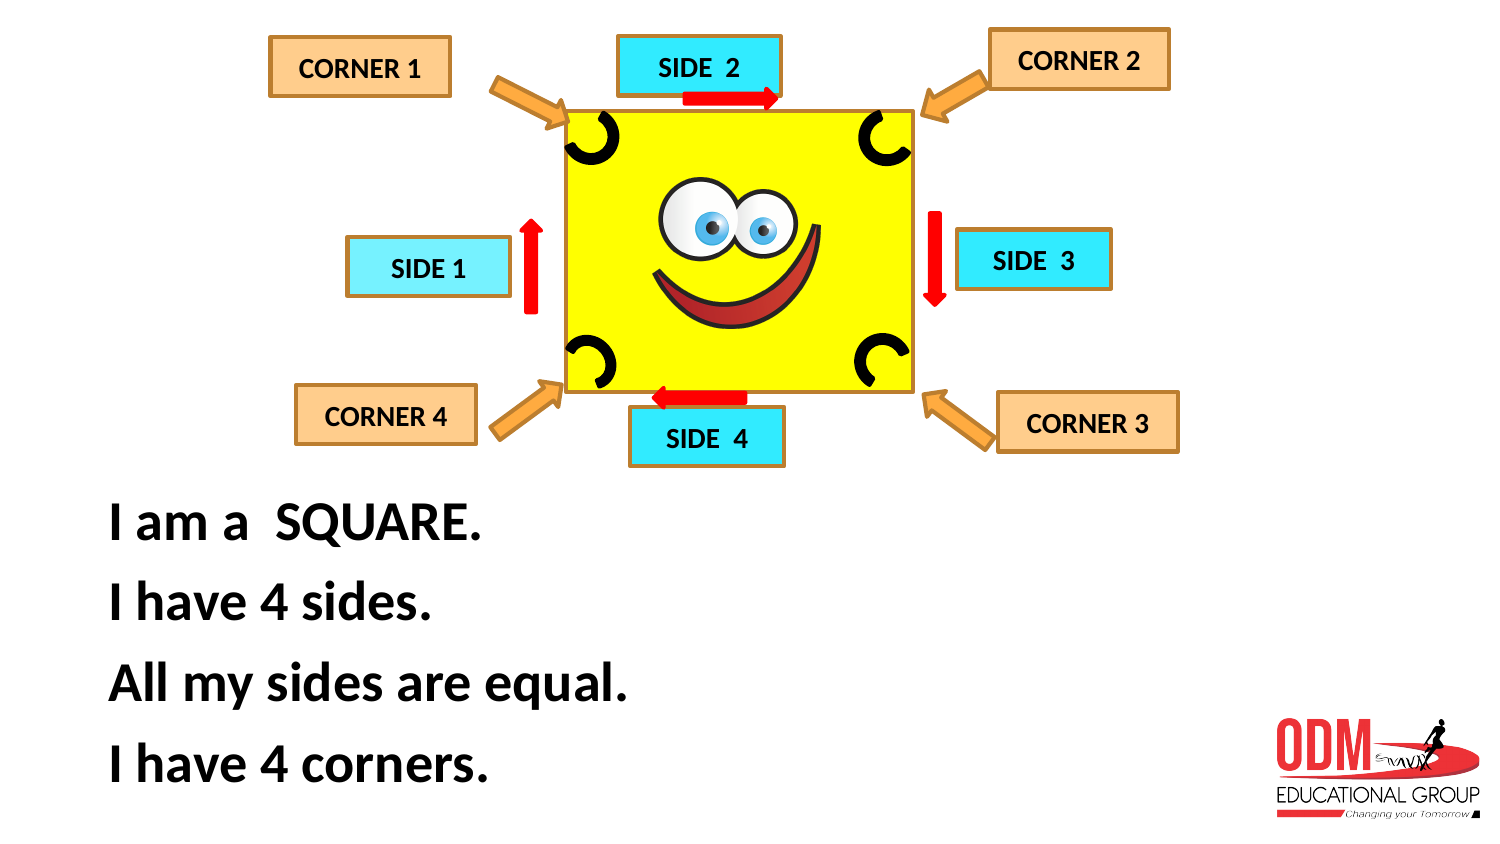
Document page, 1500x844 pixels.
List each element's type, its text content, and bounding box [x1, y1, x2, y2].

text_box SIDE 3 [955, 227, 1113, 291]
text_box [565, 334, 617, 389]
text_box [922, 211, 947, 307]
text_box [858, 110, 912, 167]
picture [1277, 718, 1480, 819]
text_box [488, 379, 564, 443]
text_box [564, 110, 620, 165]
text_box [519, 218, 543, 315]
text_box [921, 388, 996, 453]
text_box CORNER 1 [268, 35, 452, 98]
text_box [682, 88, 779, 111]
list I am a SQUARE. I have 4 sides. All my sides are equal. I have 4 corners. [75, 51, 1425, 815]
text_box SIDE 4 [628, 405, 786, 468]
text_box CORNER 3 [996, 390, 1180, 454]
text_box [488, 75, 571, 131]
text_box [920, 69, 988, 124]
text_box SIDE 1 [345, 235, 512, 298]
text_box [651, 385, 748, 410]
text_box CORNER 2 [988, 27, 1171, 91]
text_box [564, 109, 915, 394]
text_box SIDE 2 [616, 34, 783, 98]
text_box [854, 333, 910, 387]
picture [652, 177, 821, 329]
text_box CORNER 4 [294, 383, 478, 446]
